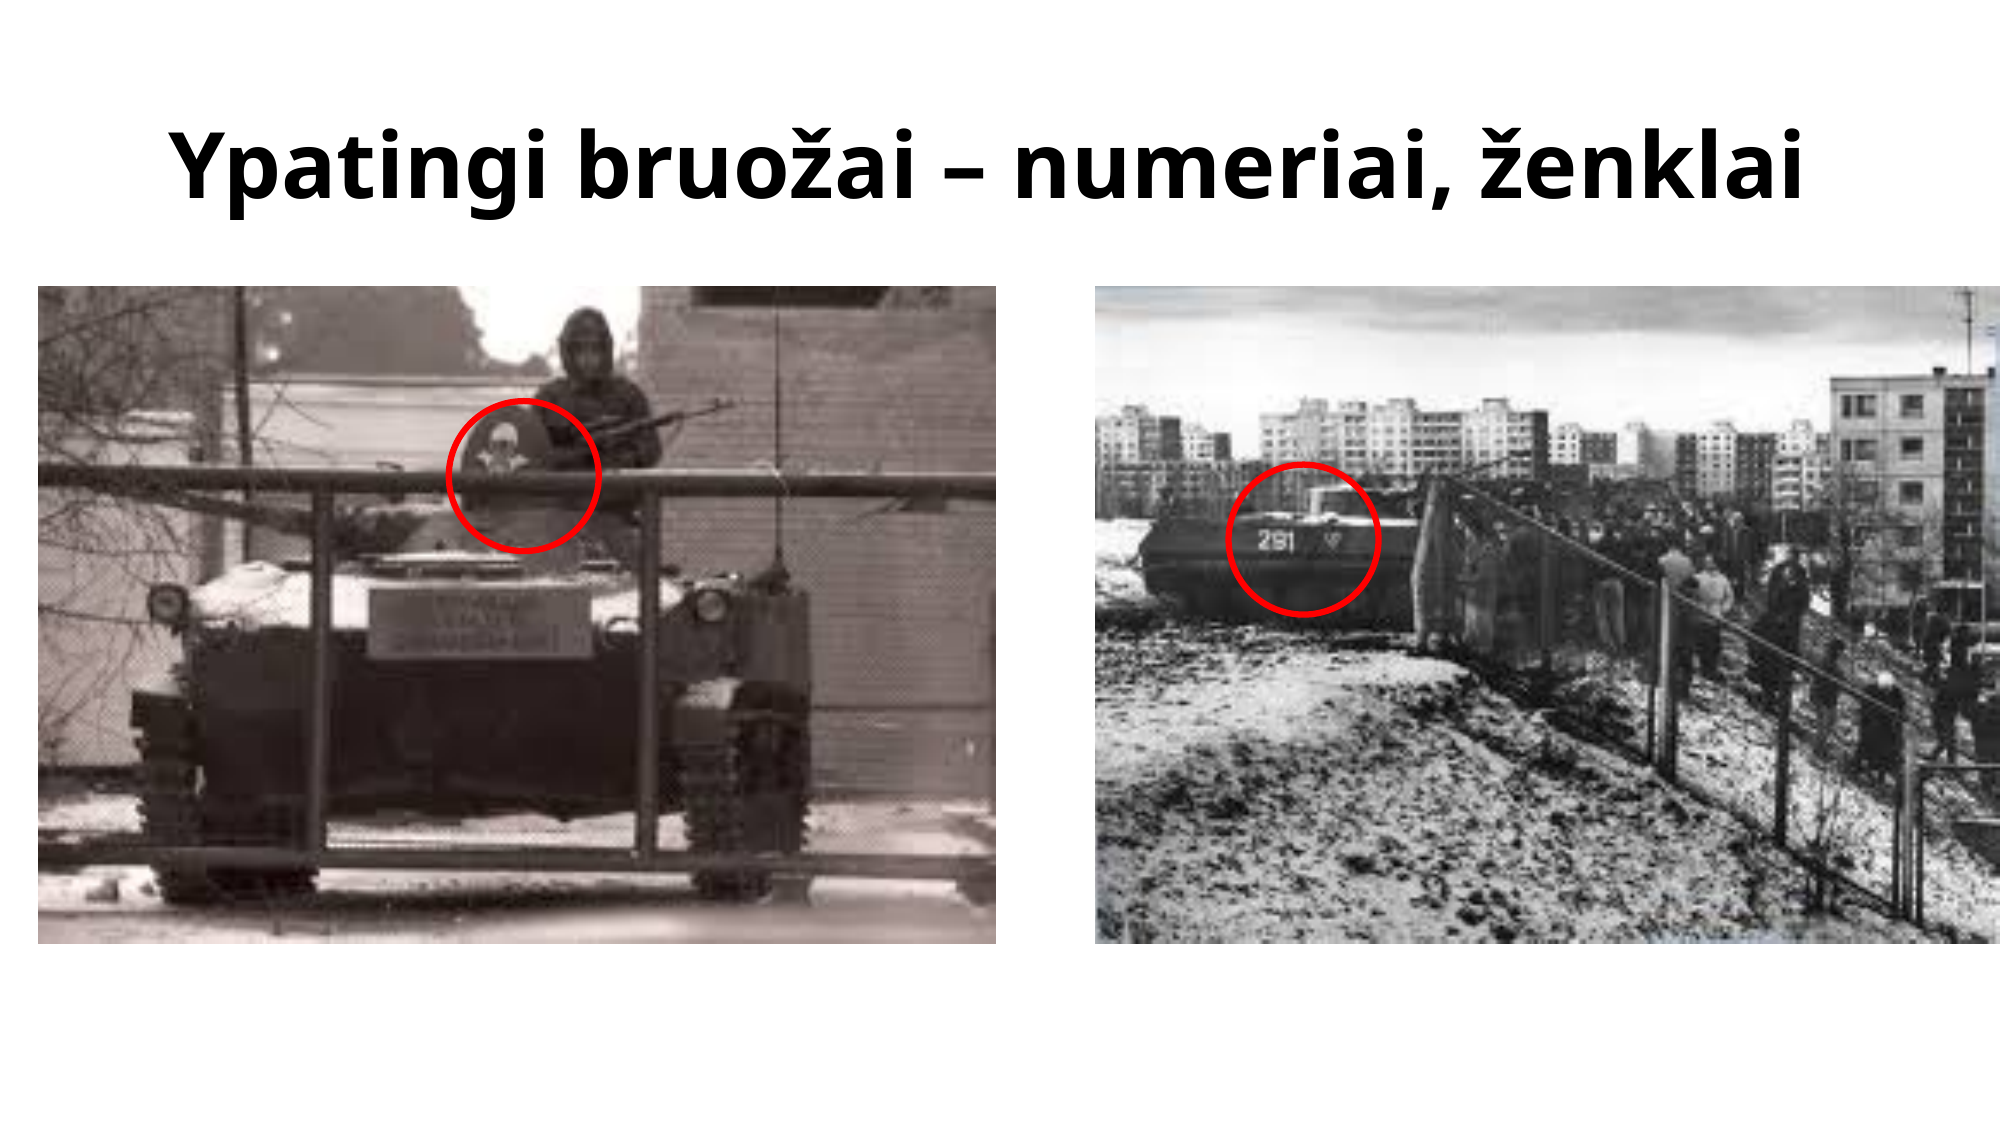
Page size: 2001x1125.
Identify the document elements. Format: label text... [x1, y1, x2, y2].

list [38, 286, 996, 944]
picture [1095, 286, 2000, 944]
title Ypatingi bruožai – numeriai, ženklai [137, 59, 1863, 278]
